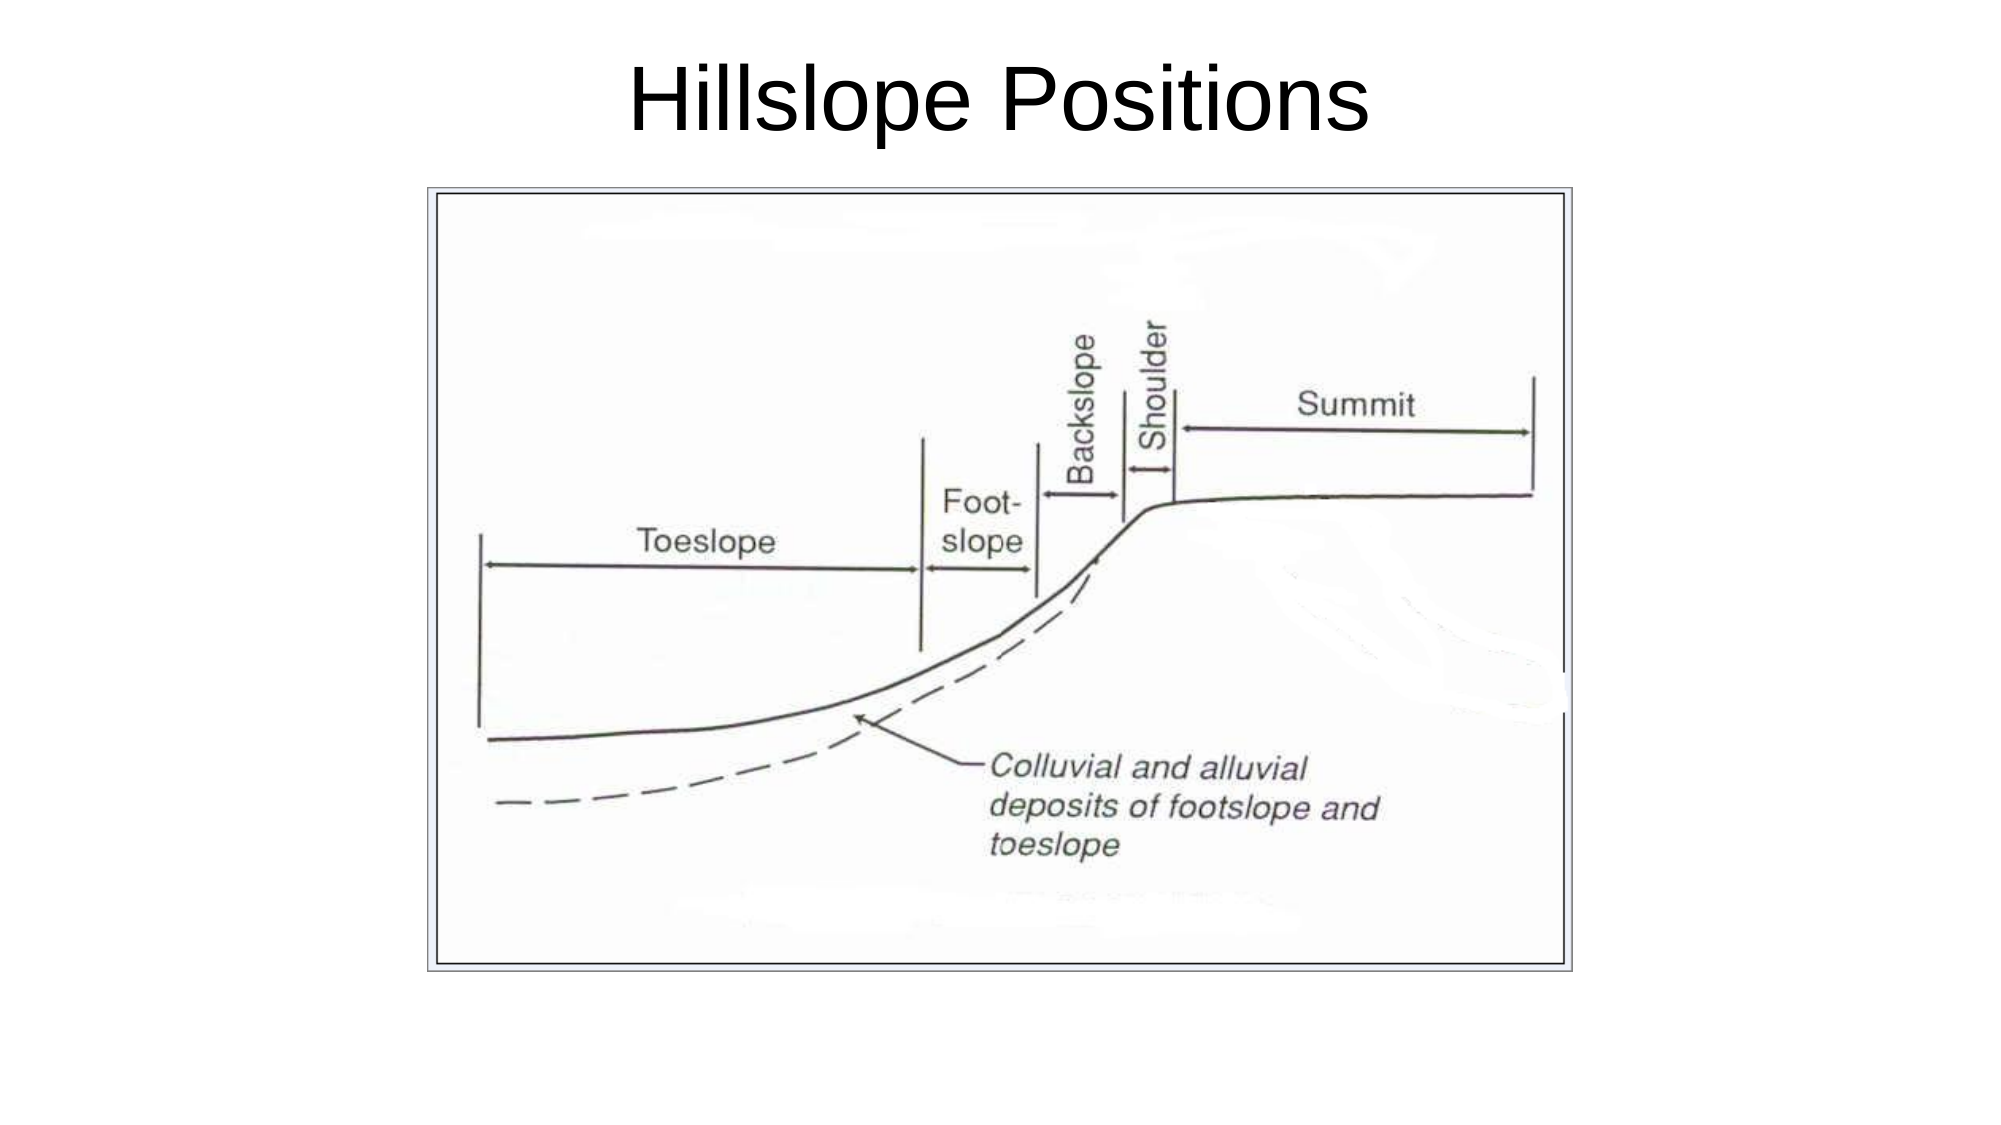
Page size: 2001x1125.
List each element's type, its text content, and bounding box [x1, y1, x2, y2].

title Hillslope Positions [99, 0, 1900, 188]
picture [427, 187, 1573, 973]
